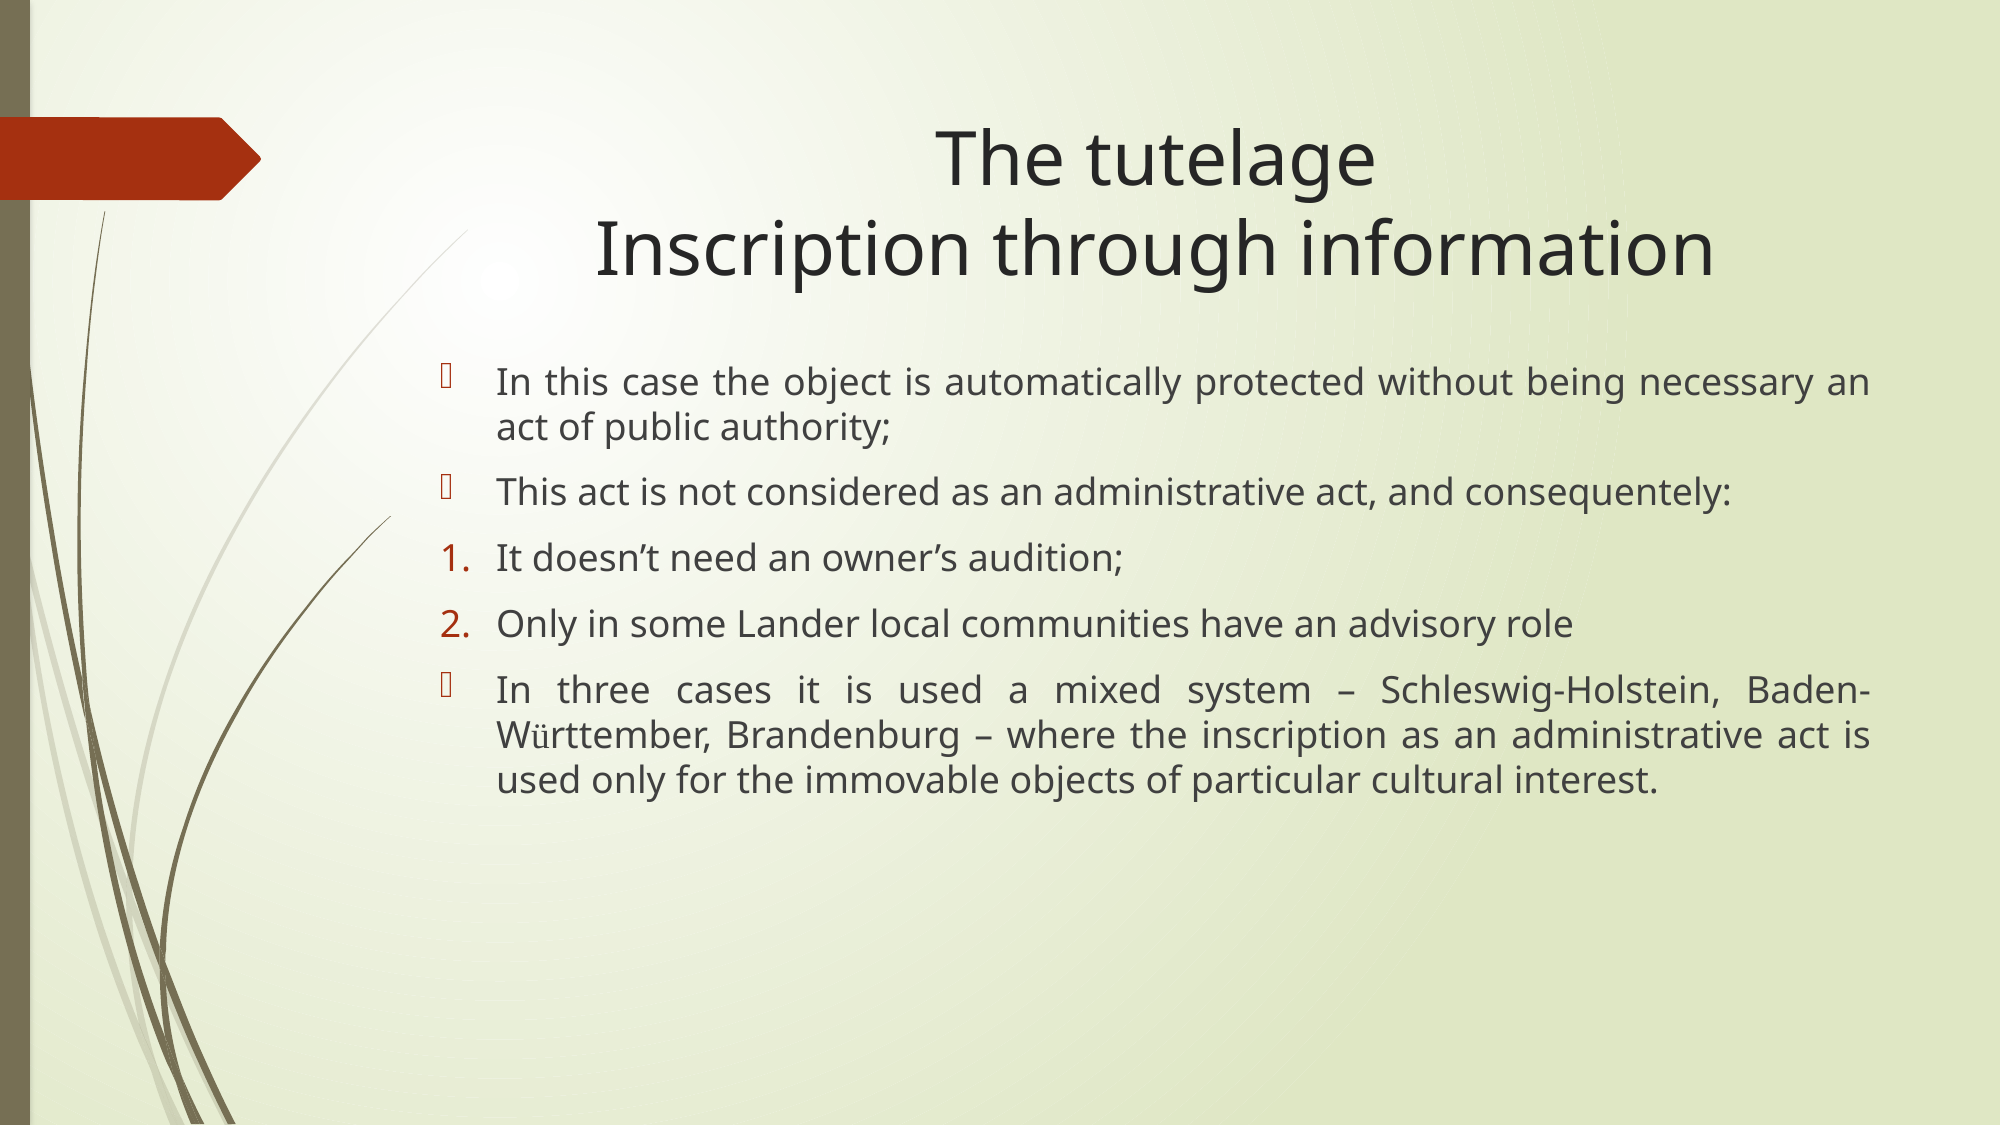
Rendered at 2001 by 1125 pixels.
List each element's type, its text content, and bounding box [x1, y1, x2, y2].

list In this case the object is automatically protected without being necessary an act of public authority; This act is not considered as an administrative act, and consequentely: It doesn’t need an owner’s audition; Only in some Lander local communities have an advisory role In three cases it is used a mixed system – Schleswig-Holstein, Baden-Württember, Brandenburg – where the inscription as an administrative act is used only for the immovable objects of particular cultural interest. [424, 350, 1888, 970]
title The tutelage Inscription through information [425, 102, 1888, 313]
